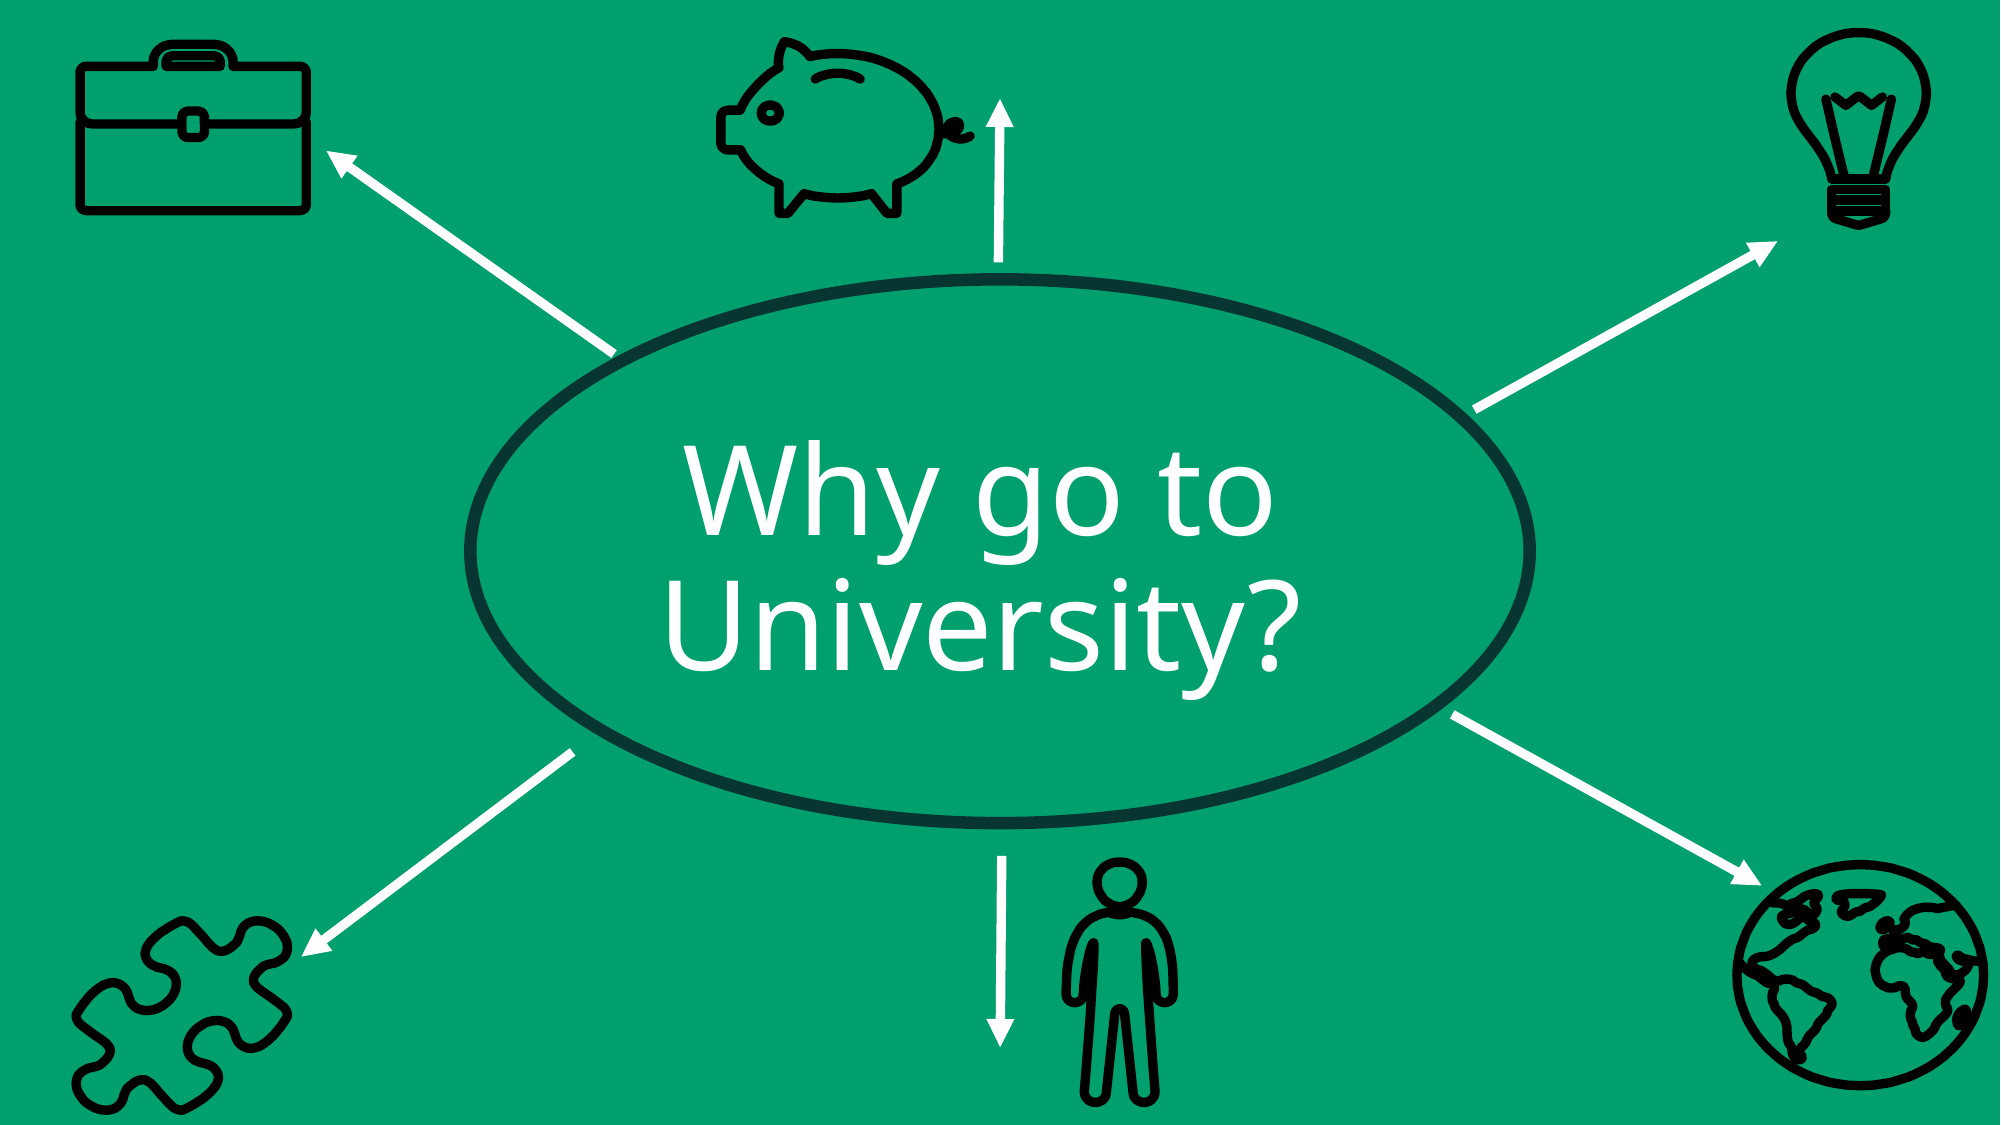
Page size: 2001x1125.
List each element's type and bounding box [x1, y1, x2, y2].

text_box [326, 150, 614, 355]
text_box [1452, 714, 1762, 886]
text_box [301, 751, 573, 957]
text_box [720, 41, 971, 214]
text_box [1474, 241, 1778, 410]
text_box [1736, 864, 1984, 1086]
text_box [1790, 32, 1927, 226]
text_box [469, 278, 1531, 825]
text_box [80, 44, 307, 211]
text_box [1066, 862, 1174, 1103]
